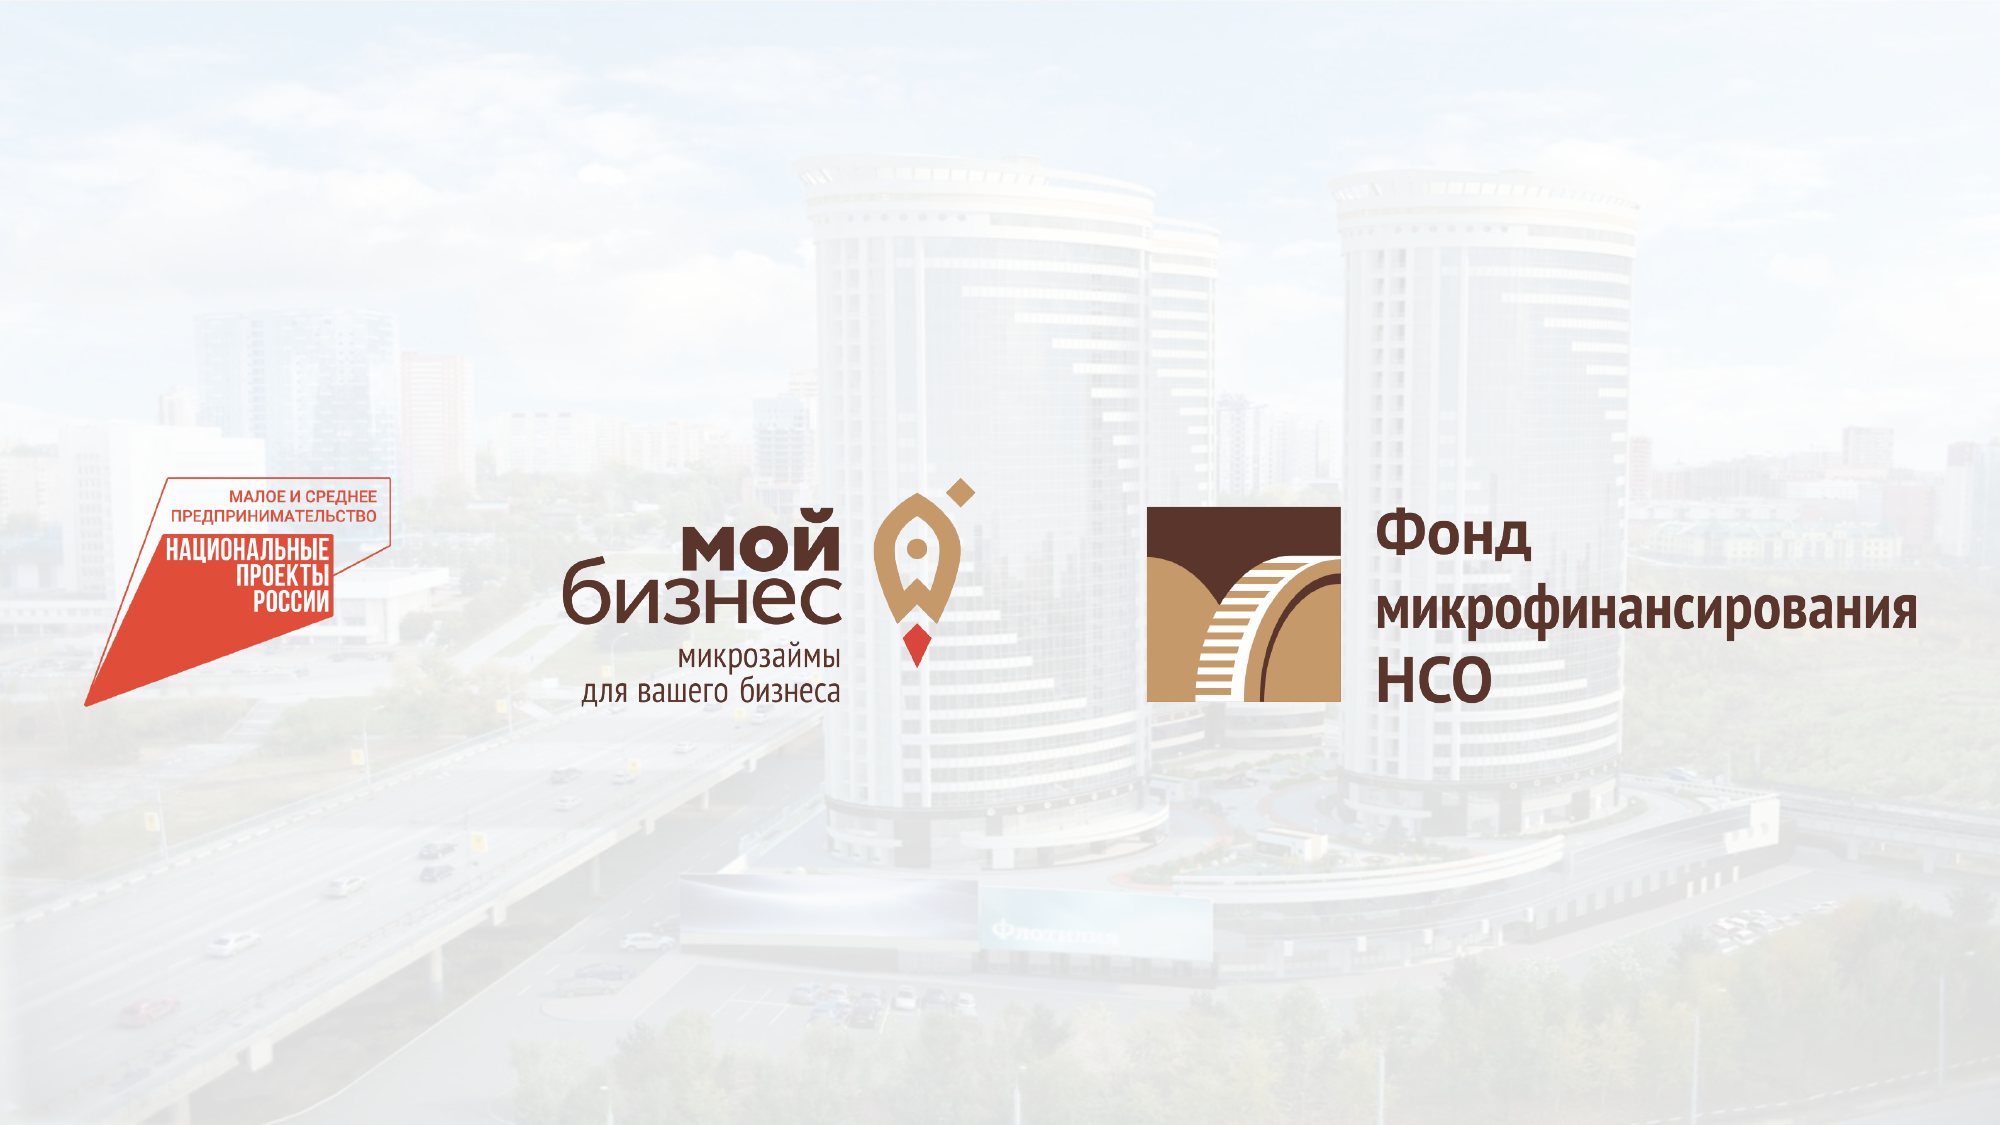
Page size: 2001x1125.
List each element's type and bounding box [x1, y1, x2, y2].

title [0, 0, 2000, 1125]
picture [84, 477, 1916, 707]
